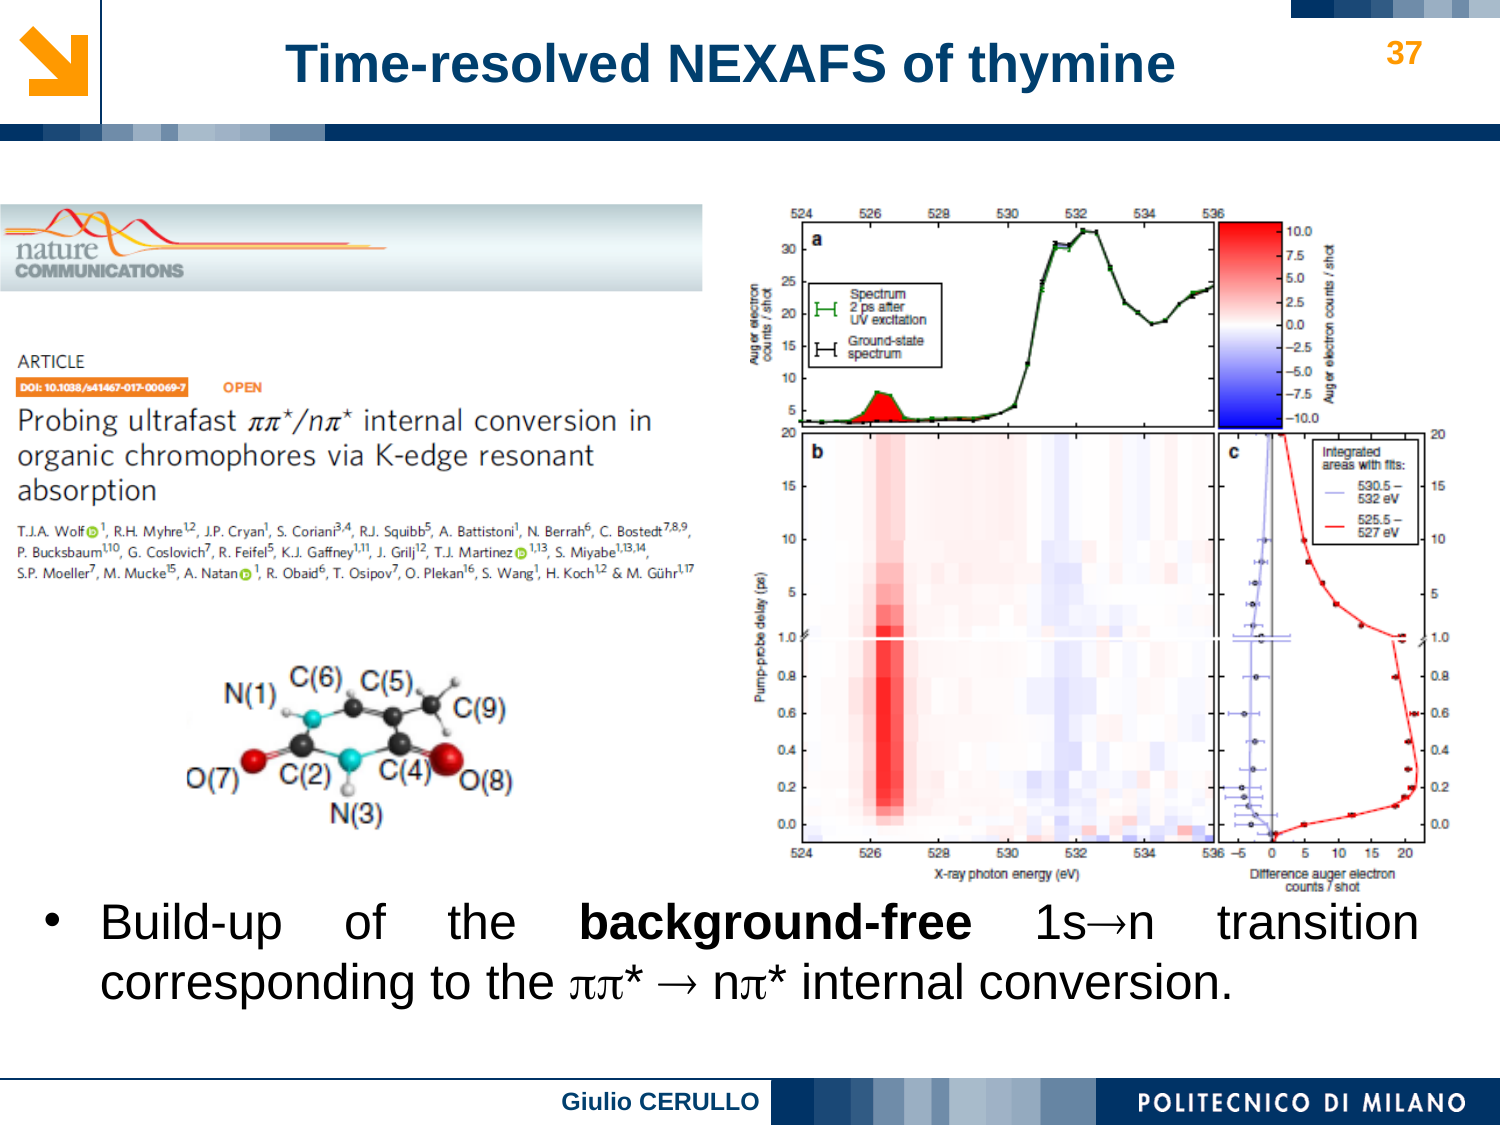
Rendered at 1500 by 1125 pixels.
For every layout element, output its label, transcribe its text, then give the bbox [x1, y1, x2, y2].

picture [749, 196, 1453, 906]
text_box Time-resolved NEXAFS of thymine [93, 18, 1370, 119]
slide_number 37 [1370, 30, 1500, 72]
picture [0, 197, 703, 590]
picture [0, 0, 1500, 141]
text_box Build-up of the background-free 1sn transition corresponding to the *  n* internal conversion. [28, 881, 1435, 1017]
picture [186, 648, 526, 847]
picture [0, 1074, 1500, 1125]
